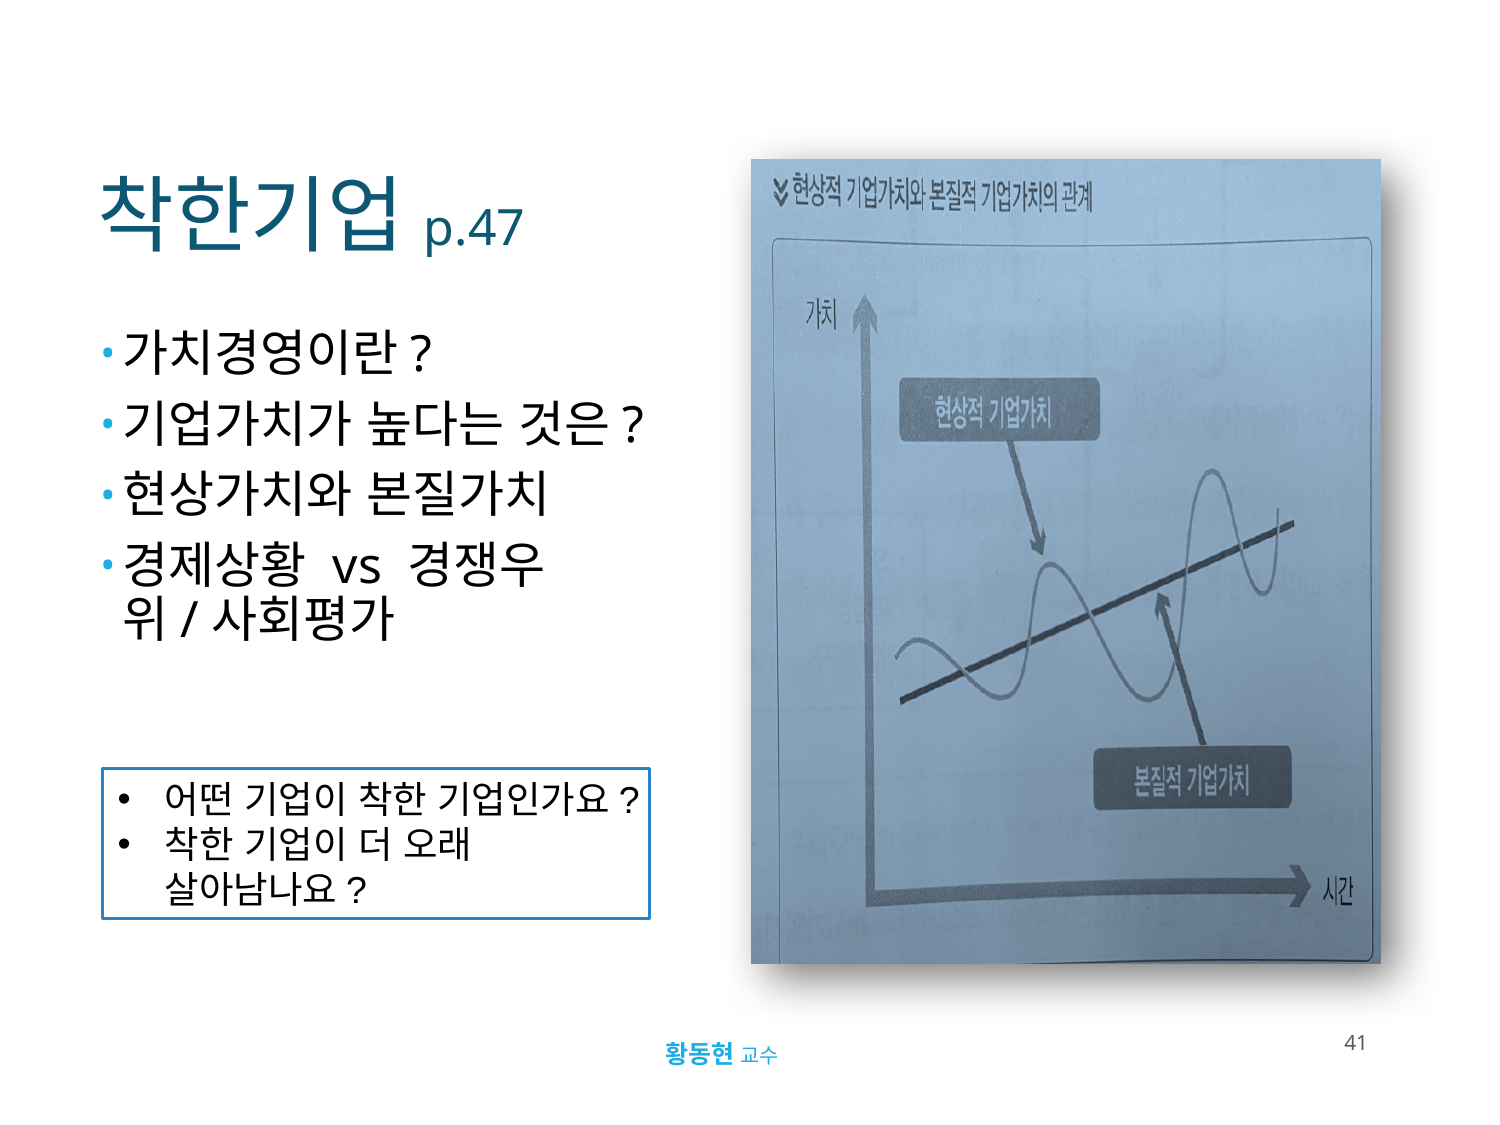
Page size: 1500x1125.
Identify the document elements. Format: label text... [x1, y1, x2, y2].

title 착한기업p.47 [82, 105, 600, 320]
text_box 어떤 기업이 착한 기업인가요? 착한 기업이 더 오래 살아남나요? [101, 767, 651, 920]
picture [751, 159, 1382, 964]
slide_number 41 [1298, 1014, 1383, 1075]
list 가치경영이란? 기업가치가 높다는 것은? 현상가치와 본질가치 경제상황 vs 경쟁우위/사회평가 [79, 320, 676, 803]
